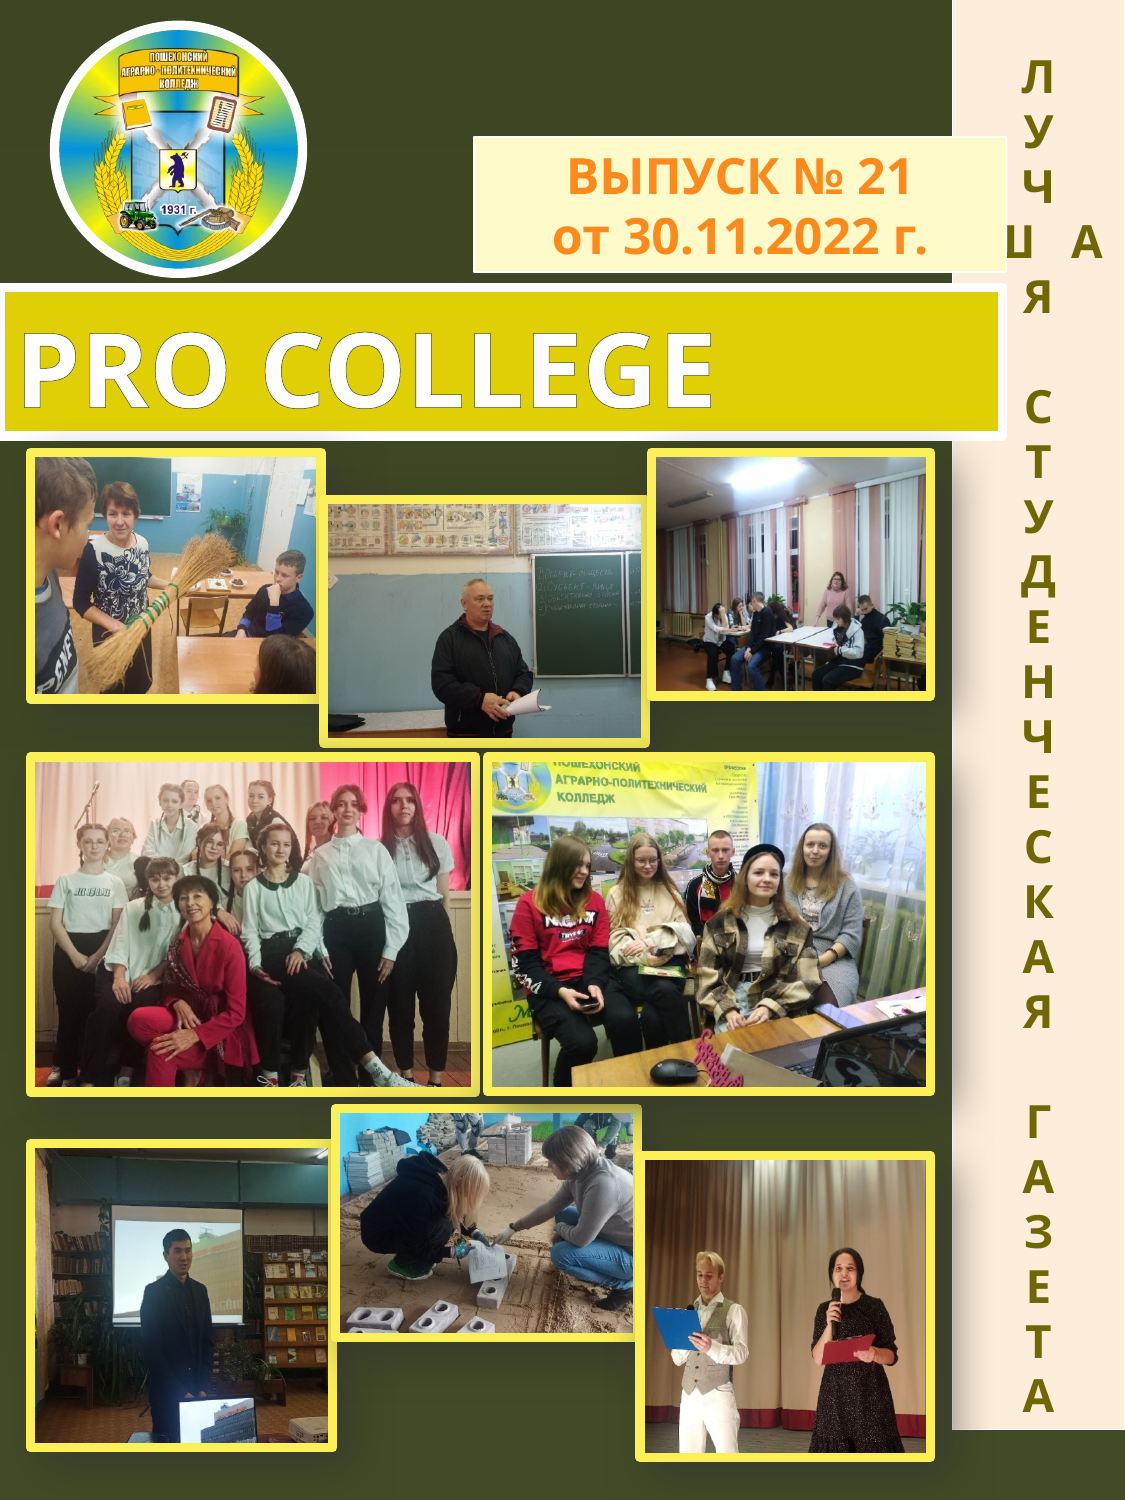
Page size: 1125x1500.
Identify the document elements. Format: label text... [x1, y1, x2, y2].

picture [655, 456, 927, 692]
picture [53, 24, 304, 274]
text_box Л У Ч Ш А Я С Т У Д Е Н Ч Е С К А Я Г А З Е Т А [952, 0, 1125, 1430]
text_box ВЫПУСК № 21 от 30.11.2022 г. [473, 136, 1007, 273]
title PRO COLLEGЕ [0, 286, 1003, 437]
picture [34, 761, 472, 1088]
picture [34, 1147, 329, 1444]
picture [327, 503, 642, 739]
picture [643, 1159, 927, 1454]
picture [491, 761, 927, 1088]
picture [34, 456, 317, 695]
picture [339, 1112, 634, 1334]
